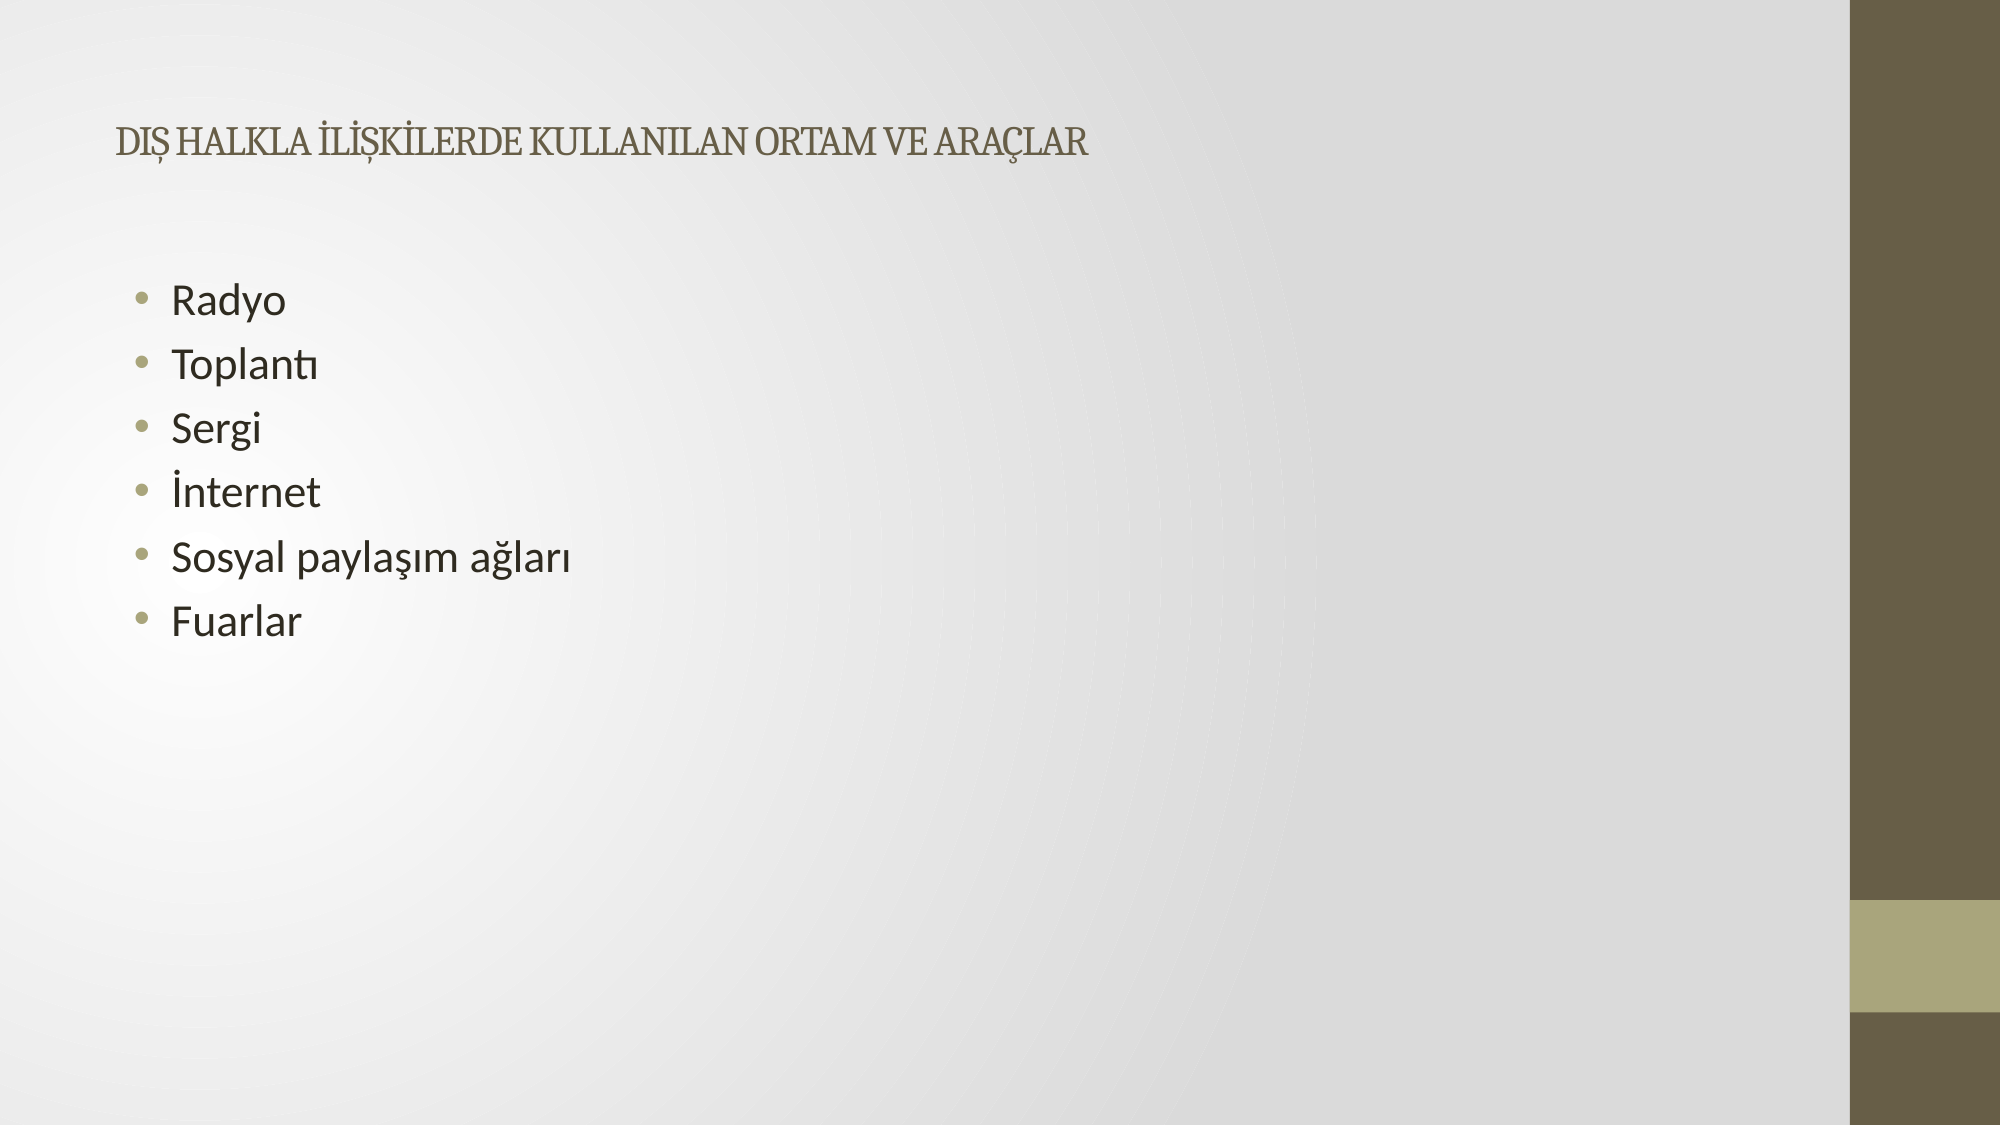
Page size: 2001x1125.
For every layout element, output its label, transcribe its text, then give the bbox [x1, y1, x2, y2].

title DIŞ HALKLA İLİŞKİLERDE KULLANILAN ORTAM VE ARAÇLAR [99, 45, 1767, 233]
list Radyo Toplantı Sergi İnternet Sosyal paylaşım ağları Fuarlar [99, 262, 1767, 1050]
